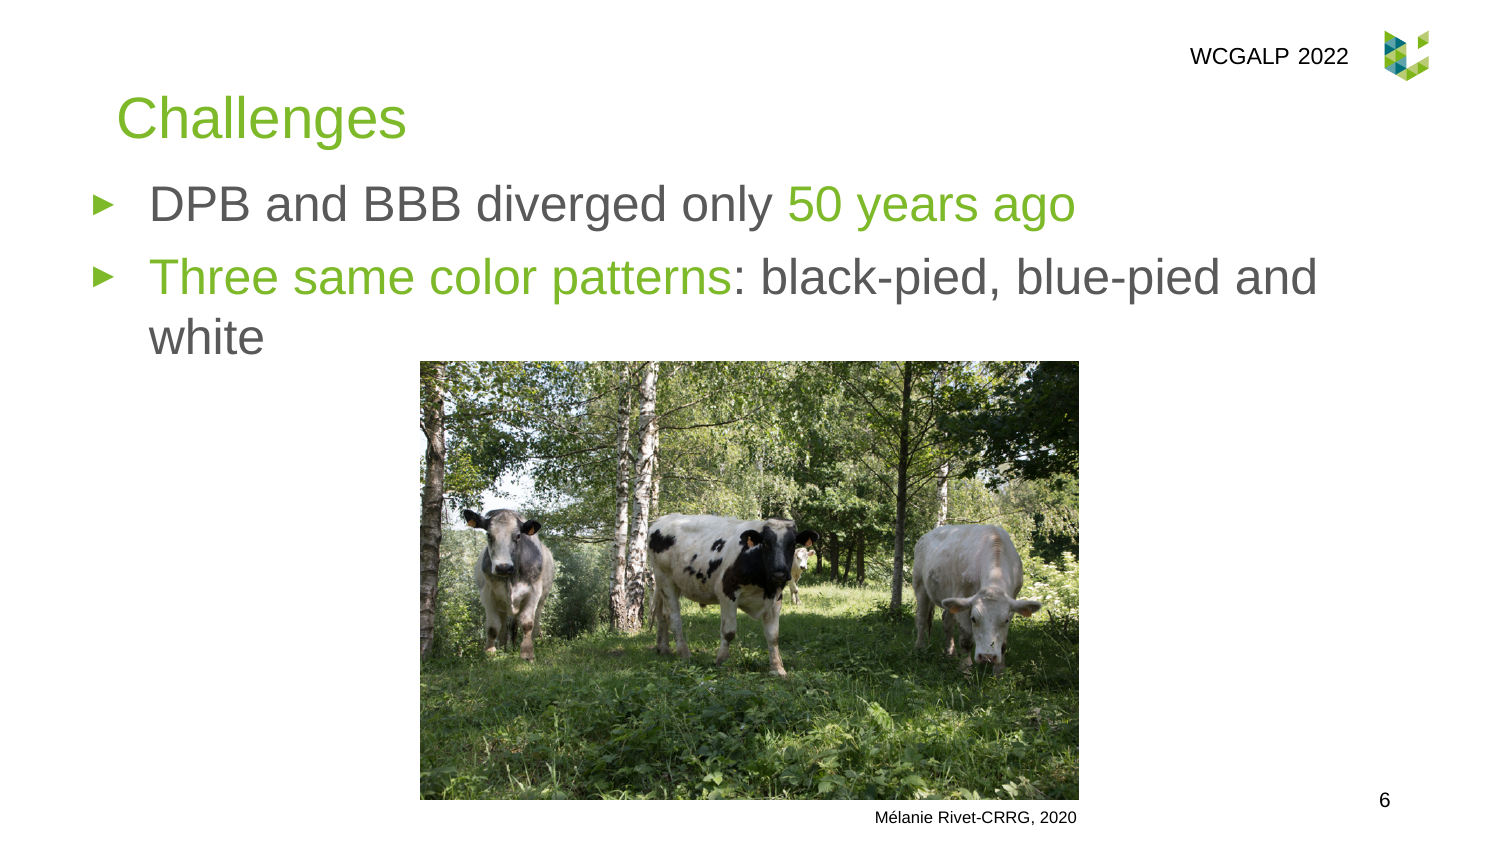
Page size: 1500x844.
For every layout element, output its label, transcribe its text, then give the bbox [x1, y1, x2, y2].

picture [420, 361, 1079, 800]
text_box Challenges [101, 73, 1228, 158]
picture [1365, 11, 1448, 100]
text_box Mélanie Rivet-CRRG, 2020 [860, 799, 1132, 834]
text_box 6 [1202, 771, 1406, 827]
text_box WCGALP 2022 [1175, 20, 1385, 86]
text_box DPB and BBB diverged only 50 years ago Three same color patterns: black-pied, blue-pied and white [74, 164, 1425, 726]
text_box [1015, 17, 1383, 83]
